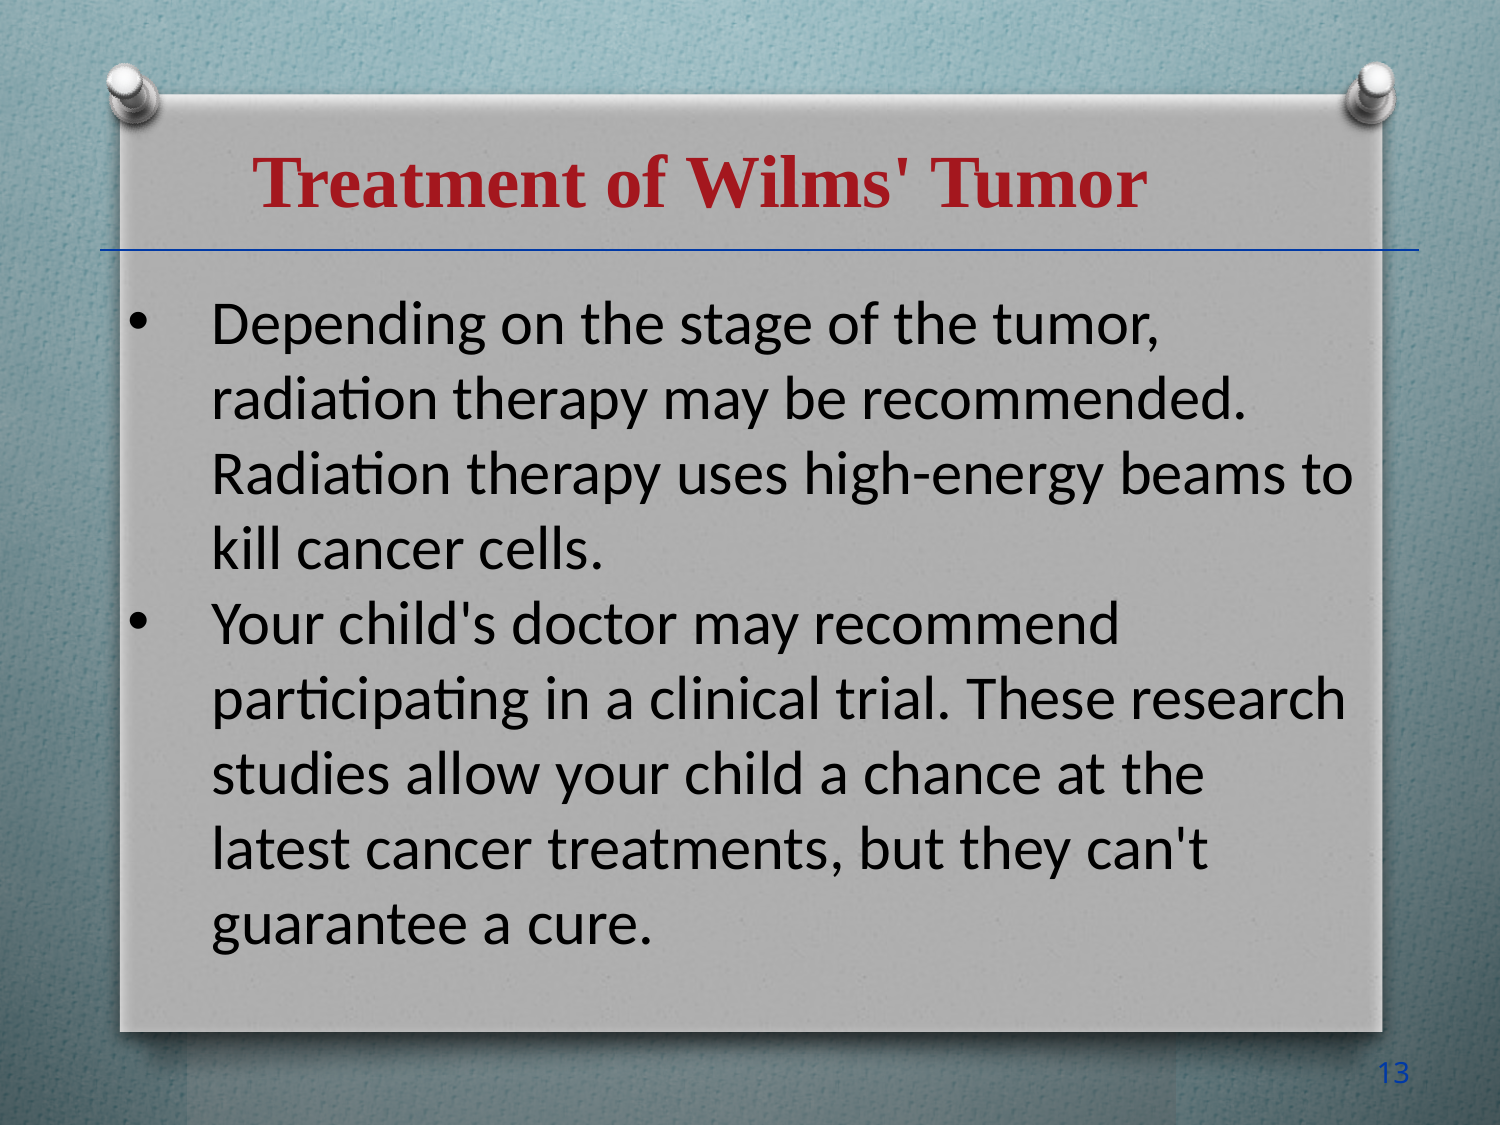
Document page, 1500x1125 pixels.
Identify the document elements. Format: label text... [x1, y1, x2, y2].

picture [1317, 35, 1439, 124]
text_box Treatment of Wilms' Tumor [0, 124, 1438, 410]
text_box Depending on the stage of the tumor, radiation therapy may be recommended. Radiation therapy uses high-energy beams to kill cancer cells. Your child's doctor may recommend participating in a clinical trial. These research studies allow your child a chance at the latest cancer treatments, but they can't guarantee a cure. [112, 275, 1375, 965]
picture [75, 29, 198, 124]
text_box 13 [1074, 1012, 1425, 1073]
